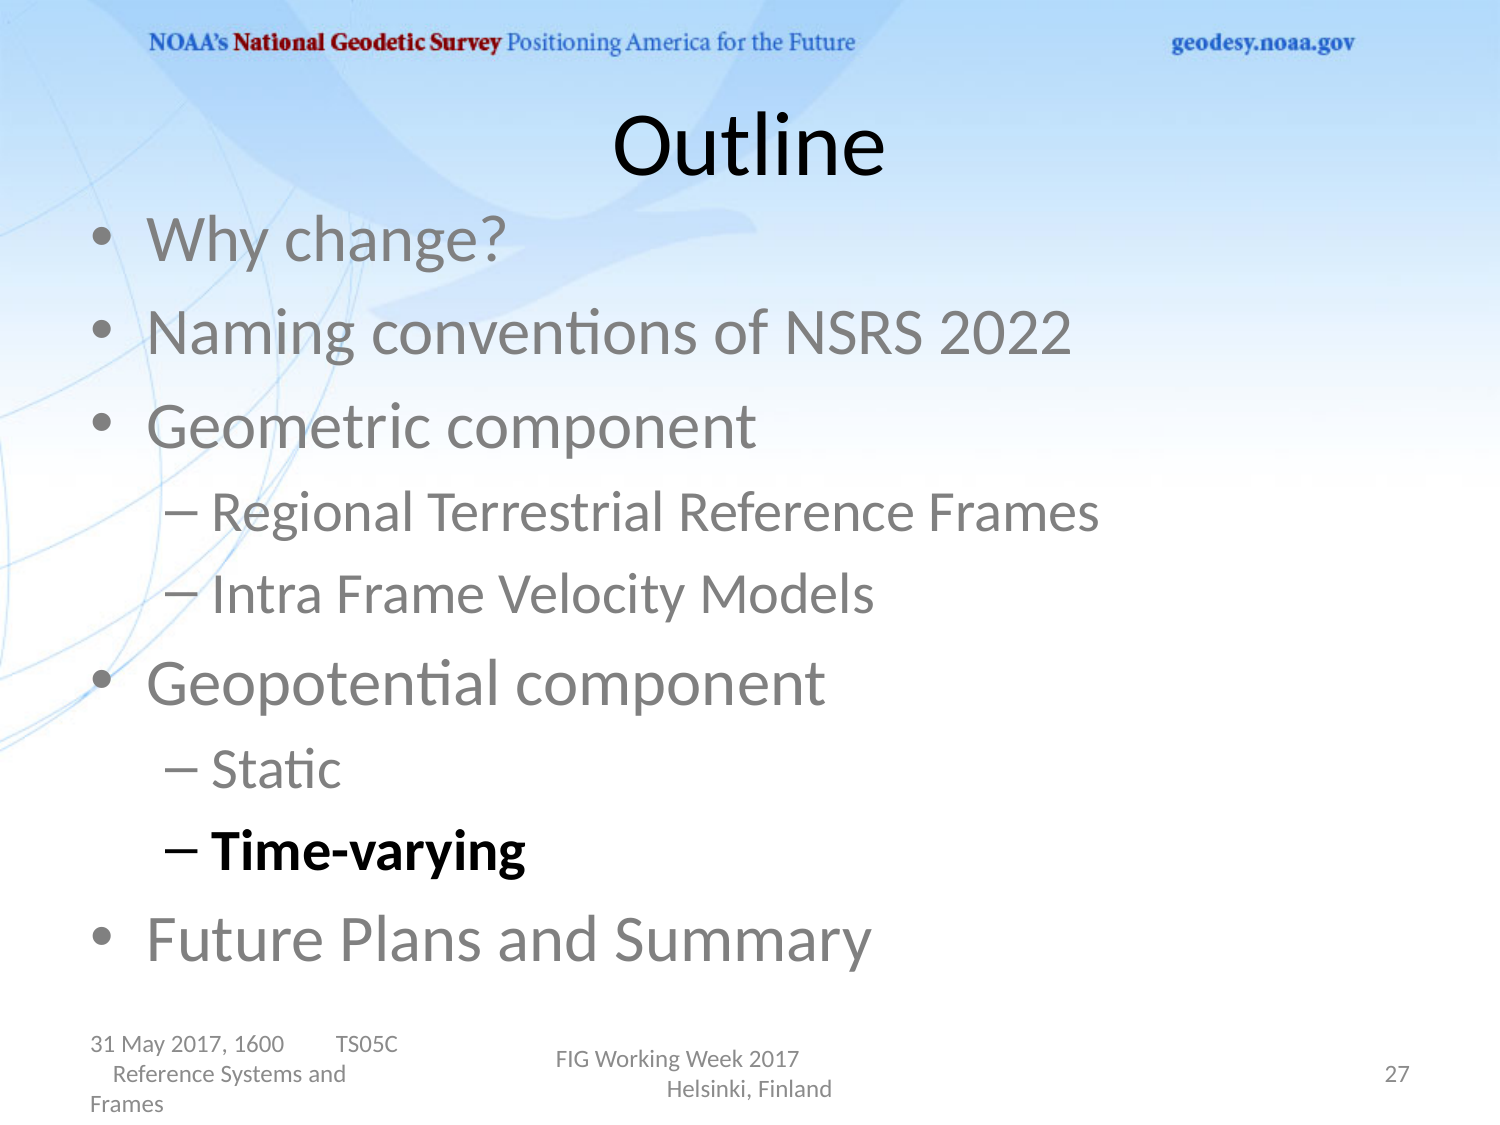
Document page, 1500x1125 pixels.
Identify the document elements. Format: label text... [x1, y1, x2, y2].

footer FIG Working Week 2017 Helsinki, Finland [512, 1042, 988, 1103]
list Why change? Naming conventions of NSRS 2022 Geometric component Regional Terrestrial Reference Frames Intra Frame Velocity Models Geopotential component Static Time-varying Future Plans and Summary [75, 187, 1425, 930]
picture [0, 0, 1500, 1125]
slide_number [75, 1042, 425, 1103]
slide_number 27 [1074, 1042, 1425, 1103]
title Outline [75, 45, 1425, 187]
